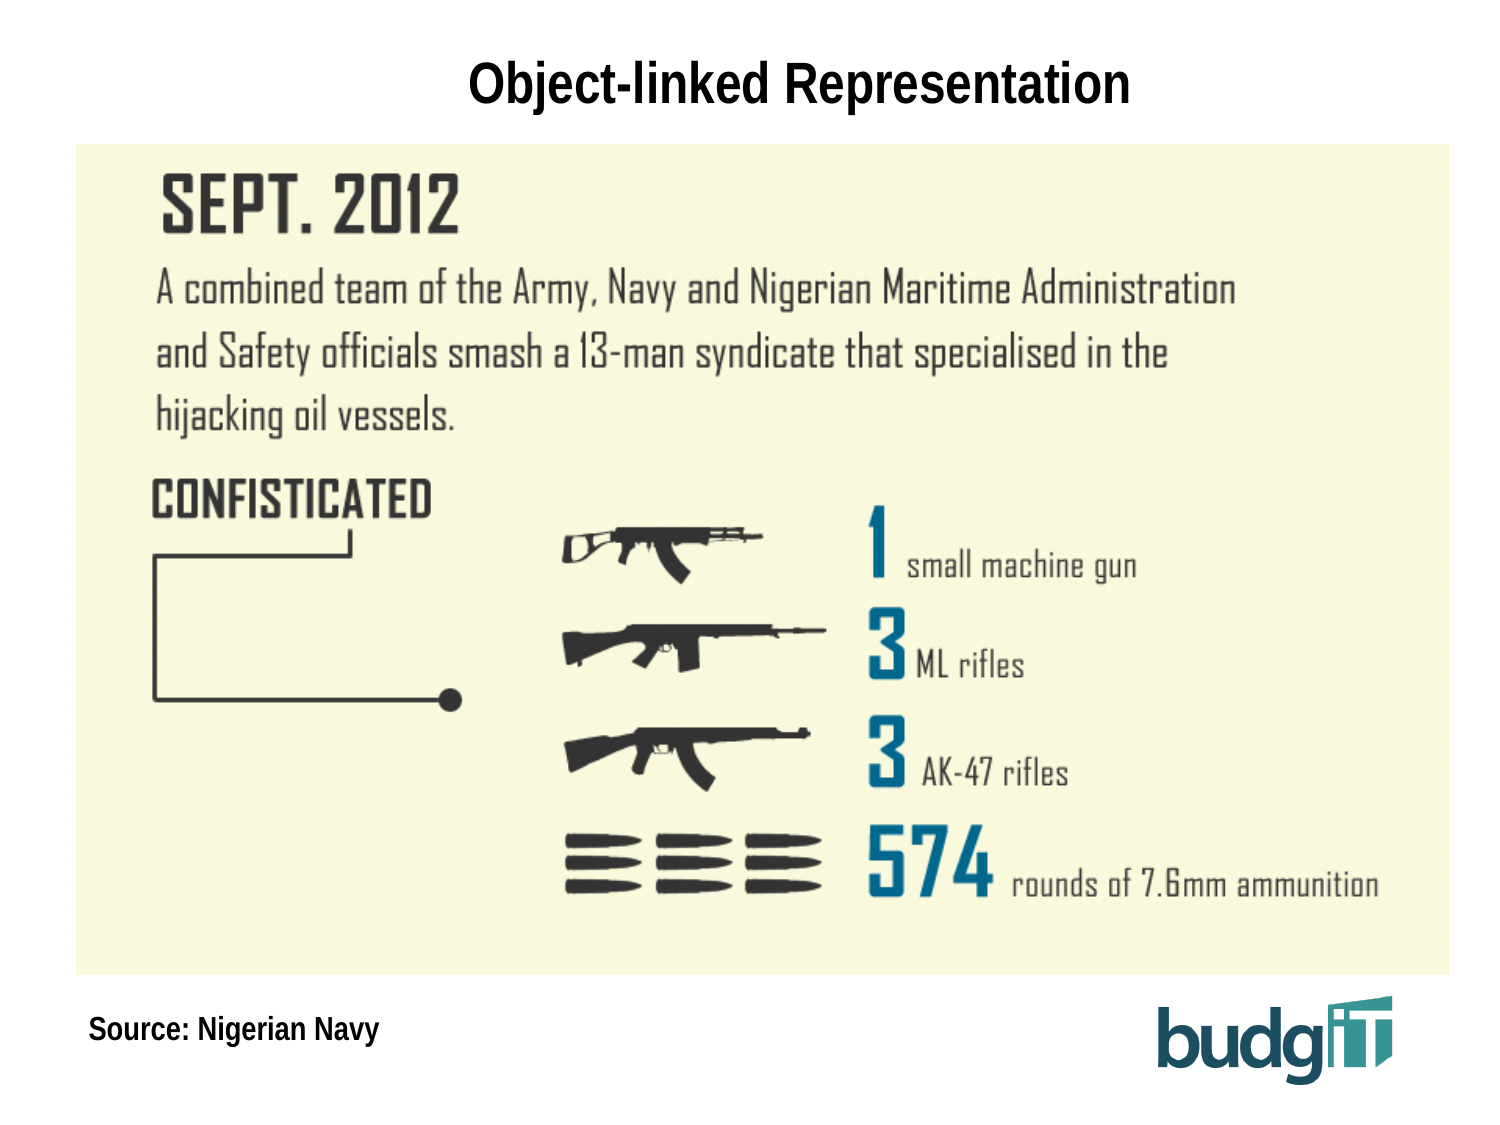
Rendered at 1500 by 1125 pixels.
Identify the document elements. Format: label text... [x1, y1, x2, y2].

text_box Source: Nigerian Navy [73, 999, 403, 1055]
picture [1149, 987, 1401, 1091]
text_box Object-linked Representation [450, 37, 1151, 124]
picture [76, 144, 1449, 975]
